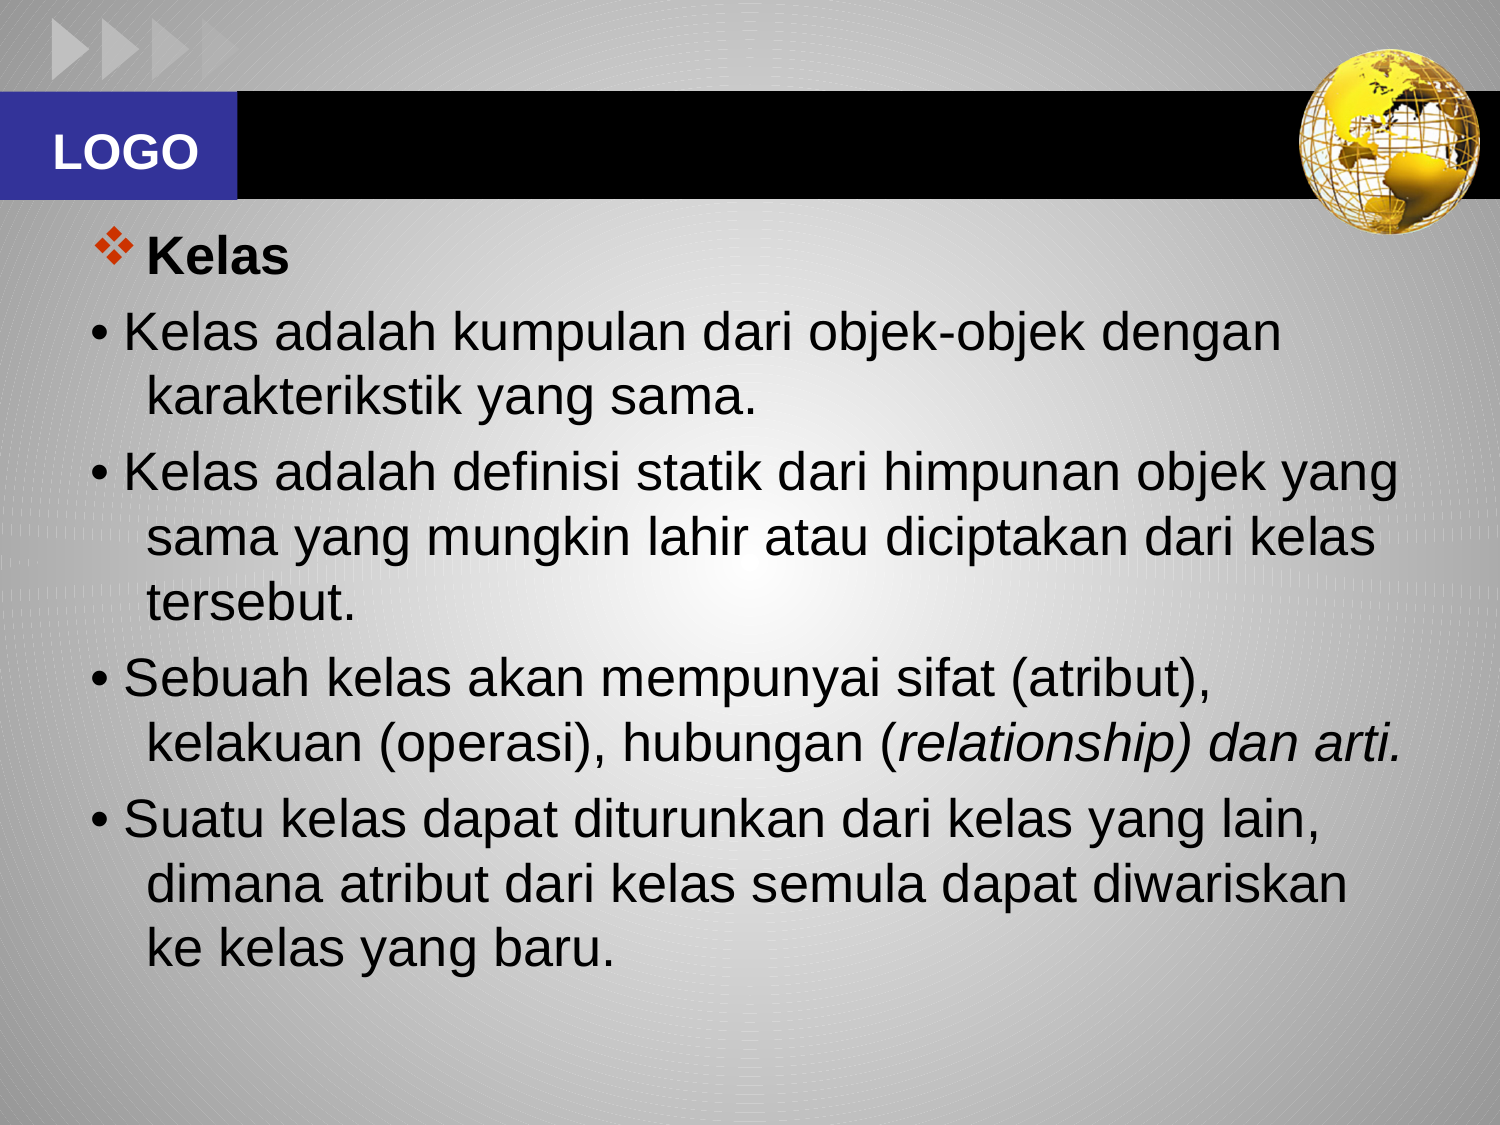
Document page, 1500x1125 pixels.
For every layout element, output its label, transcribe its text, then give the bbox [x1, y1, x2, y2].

picture [1299, 49, 1480, 235]
list Kelas • Kelas adalah kumpulan dari objek-objek dengan karakterikstik yang sama. • Kelas adalah definisi statik dari himpunan objek yang sama yang mungkin lahir atau diciptakan dari kelas tersebut. • Sebuah kelas akan mempunyai sifat (atribut), kelakuan (operasi), hubungan (relationship) dan arti. • Suatu kelas dapat diturunkan dari kelas yang lain, dimana atribut dari kelas semula dapat diwariskan ke kelas yang baru. [74, 212, 1426, 1038]
